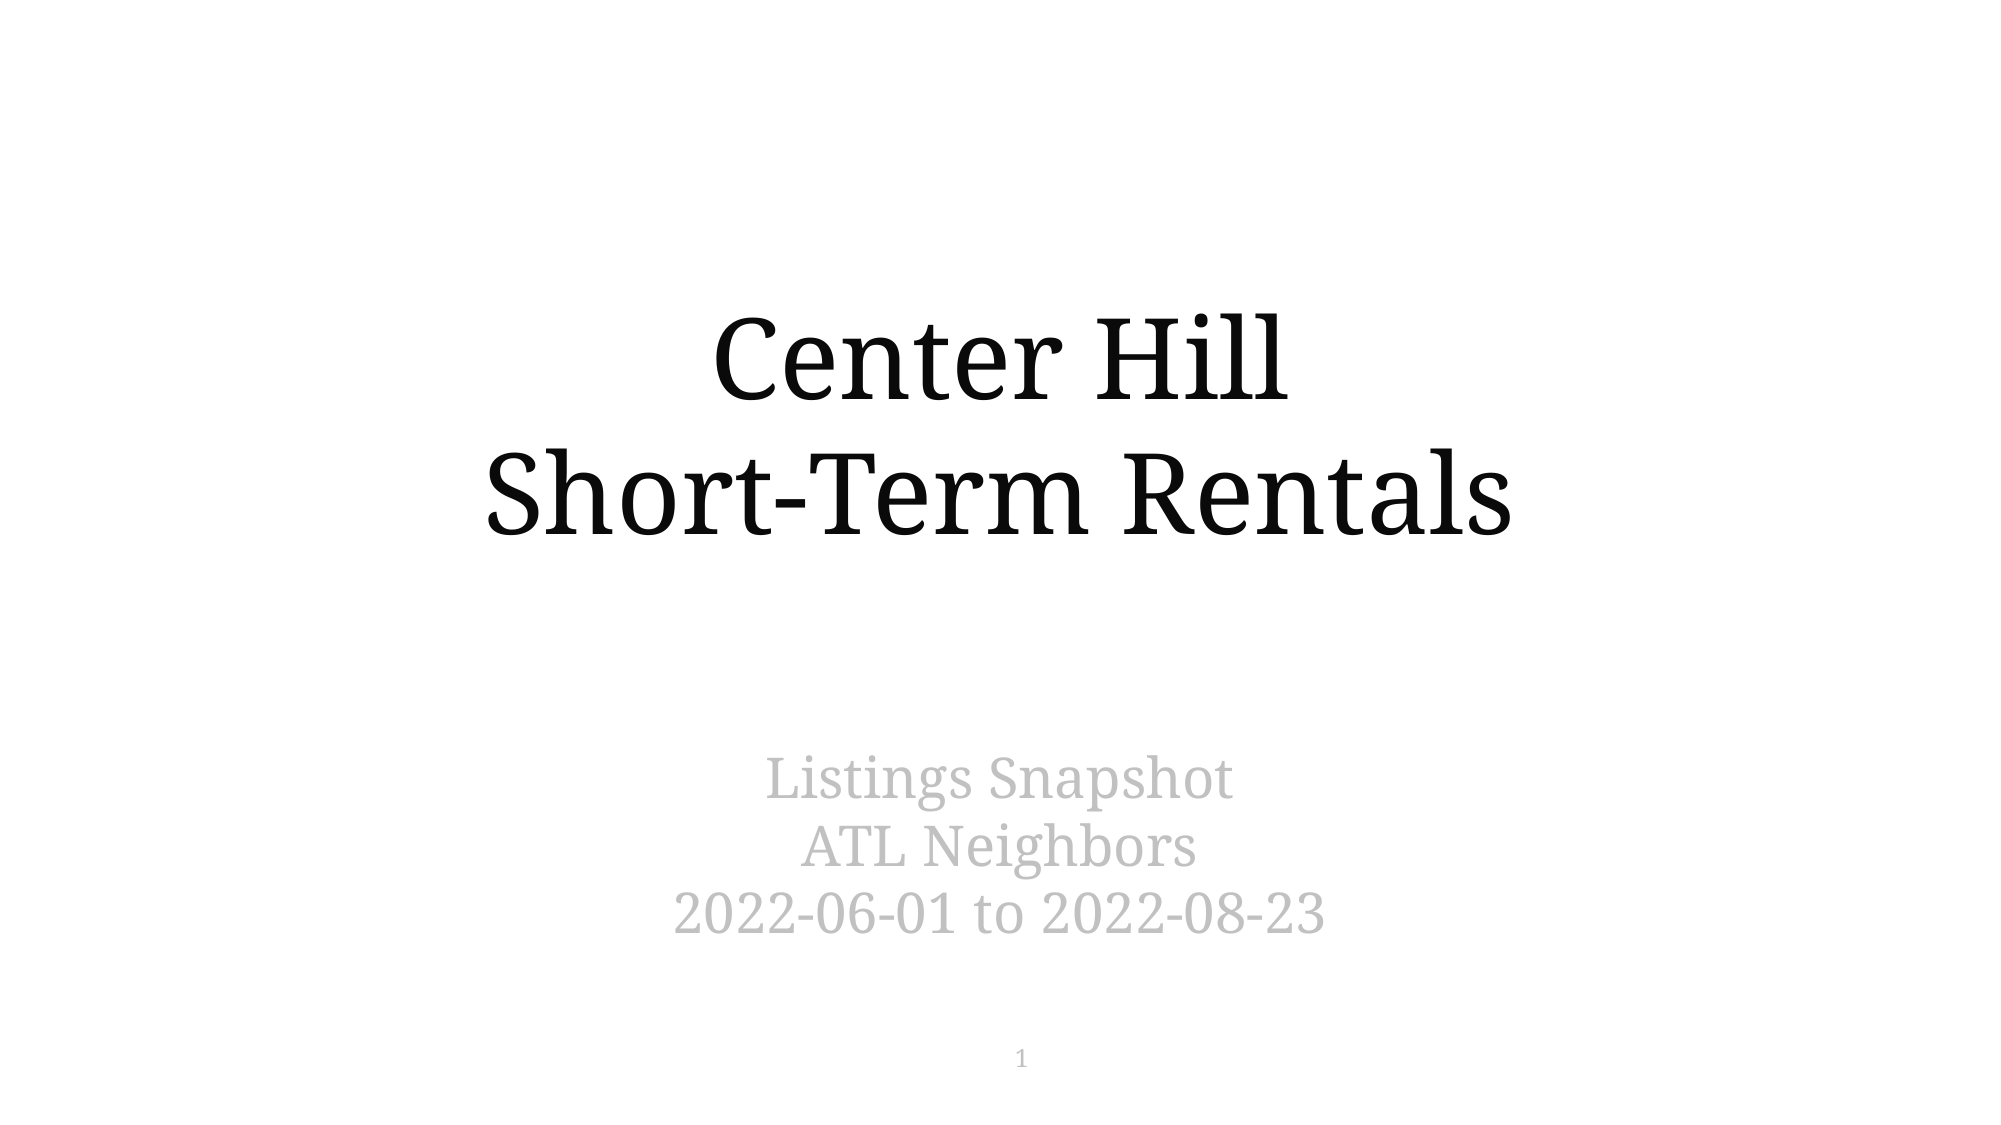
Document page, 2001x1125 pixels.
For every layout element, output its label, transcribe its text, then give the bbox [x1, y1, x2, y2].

slide_number 1 [999, 1035, 1132, 1085]
